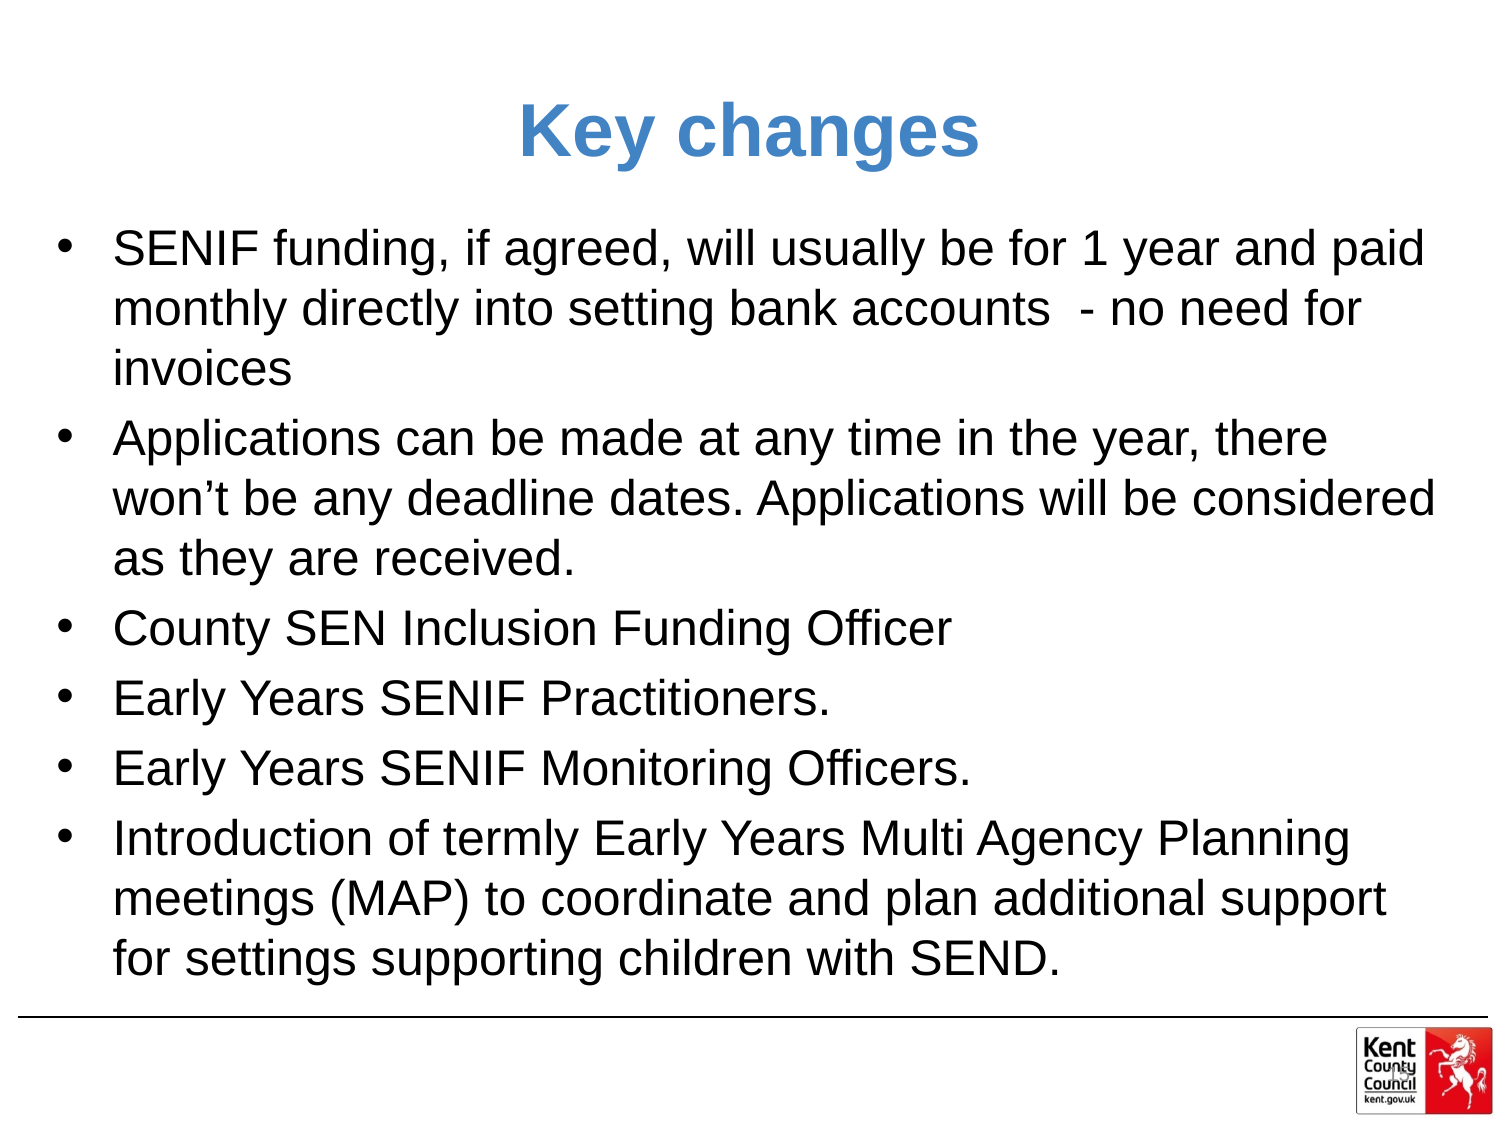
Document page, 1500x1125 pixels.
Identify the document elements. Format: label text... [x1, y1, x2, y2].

list SENIF funding, if agreed, will usually be for 1 year and paid monthly directly into setting bank accounts - no need for invoices Applications can be made at any time in the year, there won’t be any deadline dates. Applications will be considered as they are received. County SEN Inclusion Funding Officer Early Years SENIF Practitioners. Early Years SENIF Monitoring Officers. Introduction of termly Early Years Multi Agency Planning meetings (MAP) to coordinate and plan additional support for settings supporting children with SEND. [41, 208, 1459, 1005]
slide_number 15 [1074, 1042, 1425, 1103]
title Key changes [75, 45, 1425, 208]
picture [1353, 1023, 1495, 1118]
